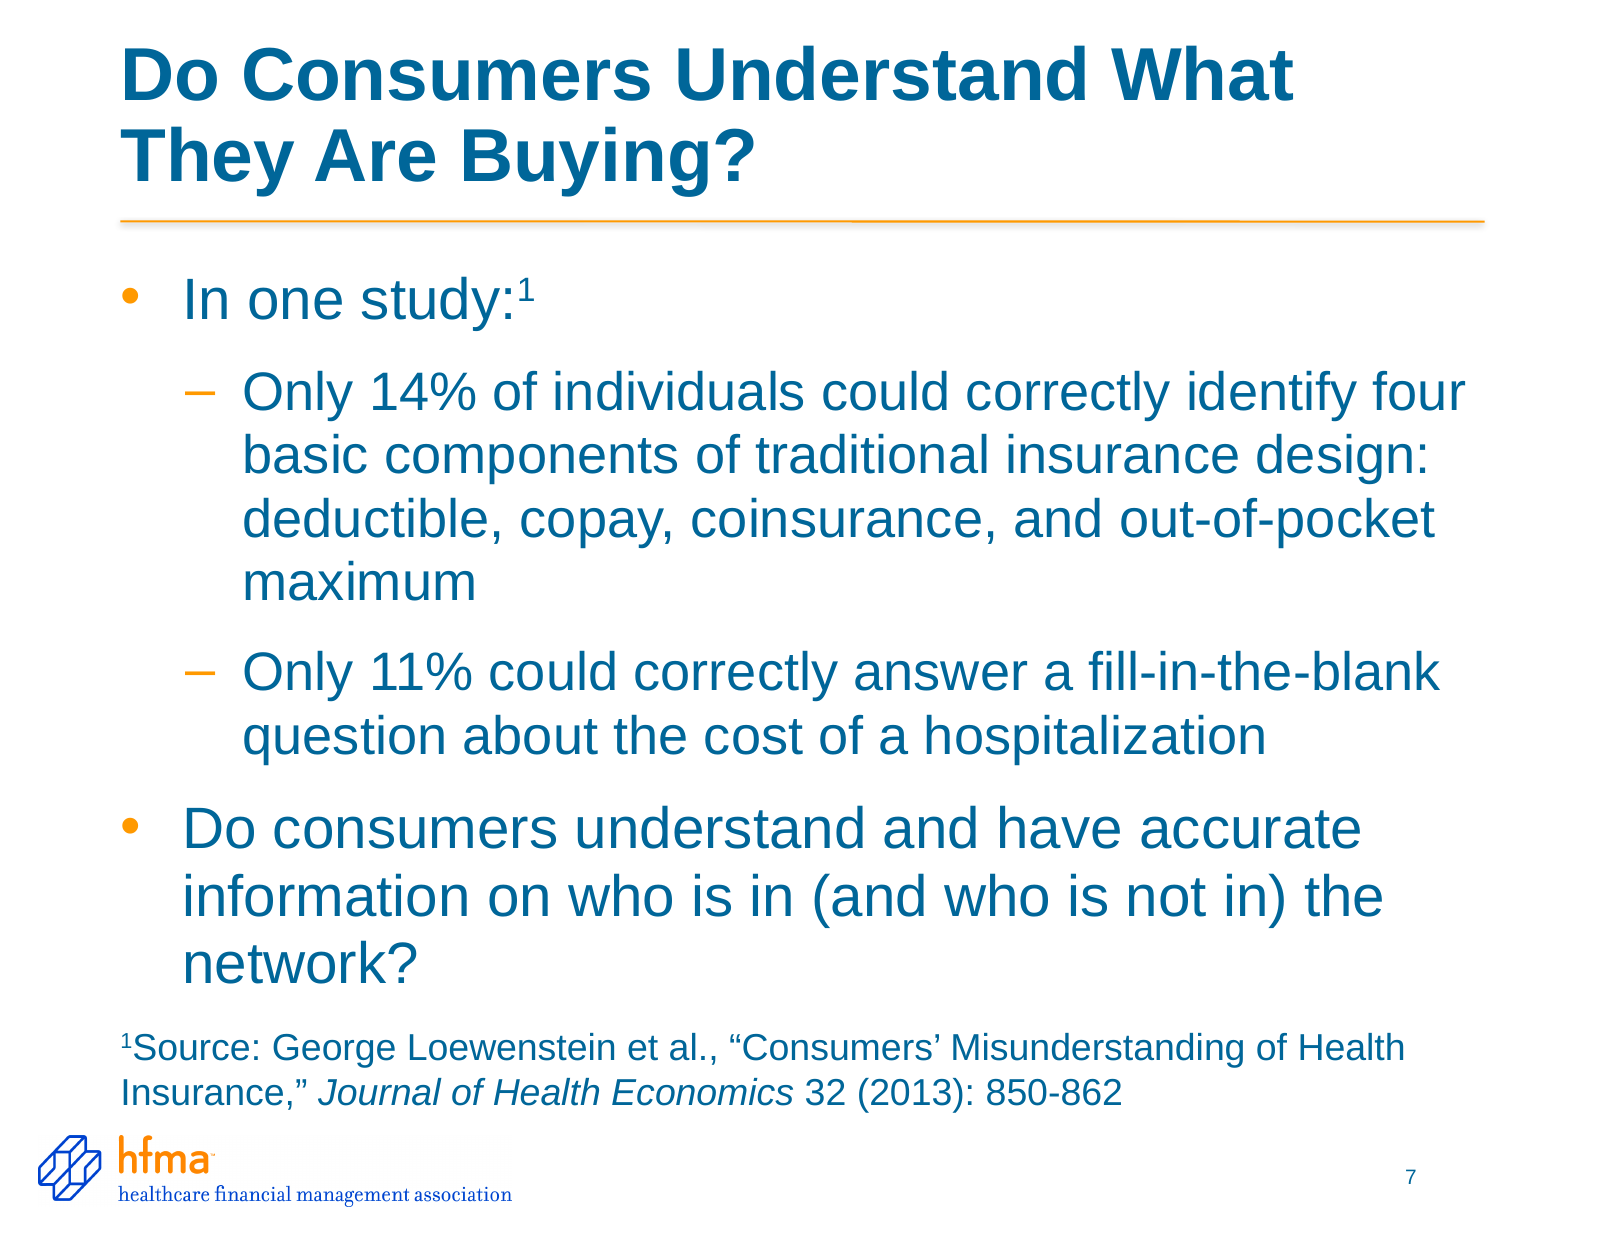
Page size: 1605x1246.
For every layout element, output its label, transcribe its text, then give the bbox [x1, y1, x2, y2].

list In one study:1 Only 14% of individuals could correctly identify four basic components of traditional insurance design: deductible, copay, coinsurance, and out-of-pocket maximum Only 11% could correctly answer a fill-in-the-blank question about the cost of a hospitalization Do consumers understand and have accurate information on who is in (and who is not in) the network? 1Source: George Loewenstein et al., “Consumers’ Misunderstanding of Health Insurance,” Journal of Health Economics 32 (2013): 850-862 [120, 262, 1485, 1079]
slide_number 7 [1243, 1155, 1579, 1222]
title Do Consumers Understand What They Are Buying? [120, 0, 1485, 222]
picture [38, 1135, 512, 1207]
